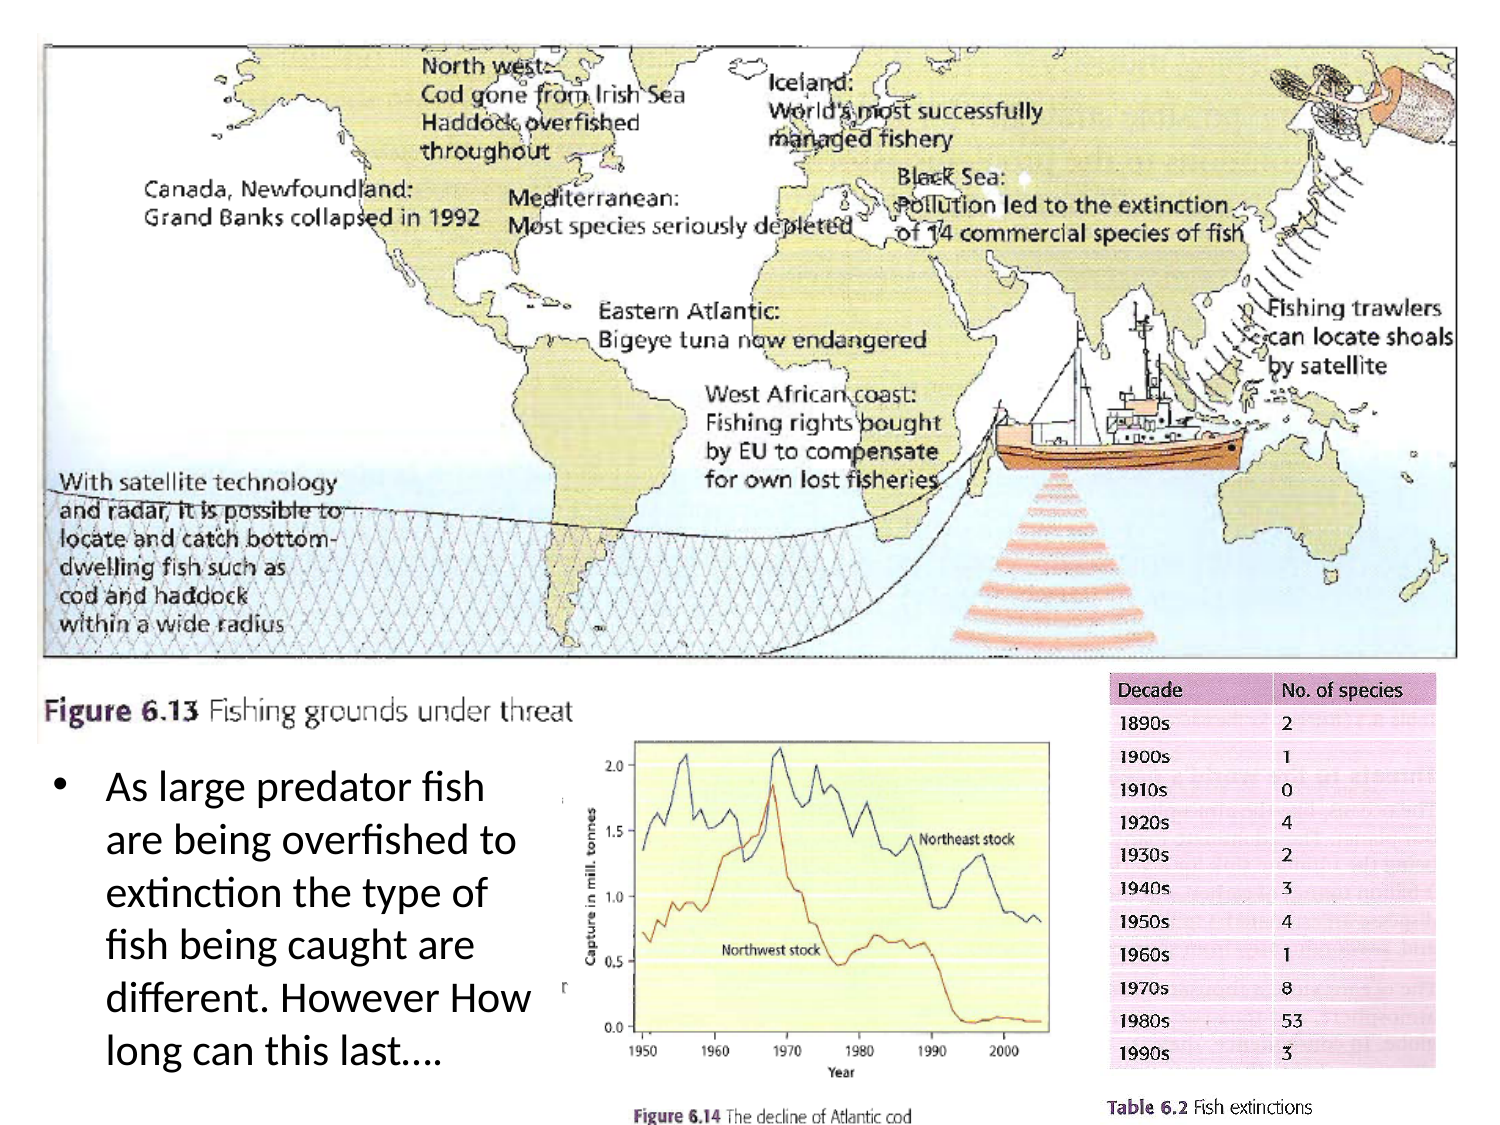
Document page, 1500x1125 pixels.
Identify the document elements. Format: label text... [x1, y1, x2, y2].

picture [37, 33, 1500, 1125]
list As large predator fish are being overfished to extinction the type of fish being caught are different. However How long can this last…. [37, 751, 557, 1088]
